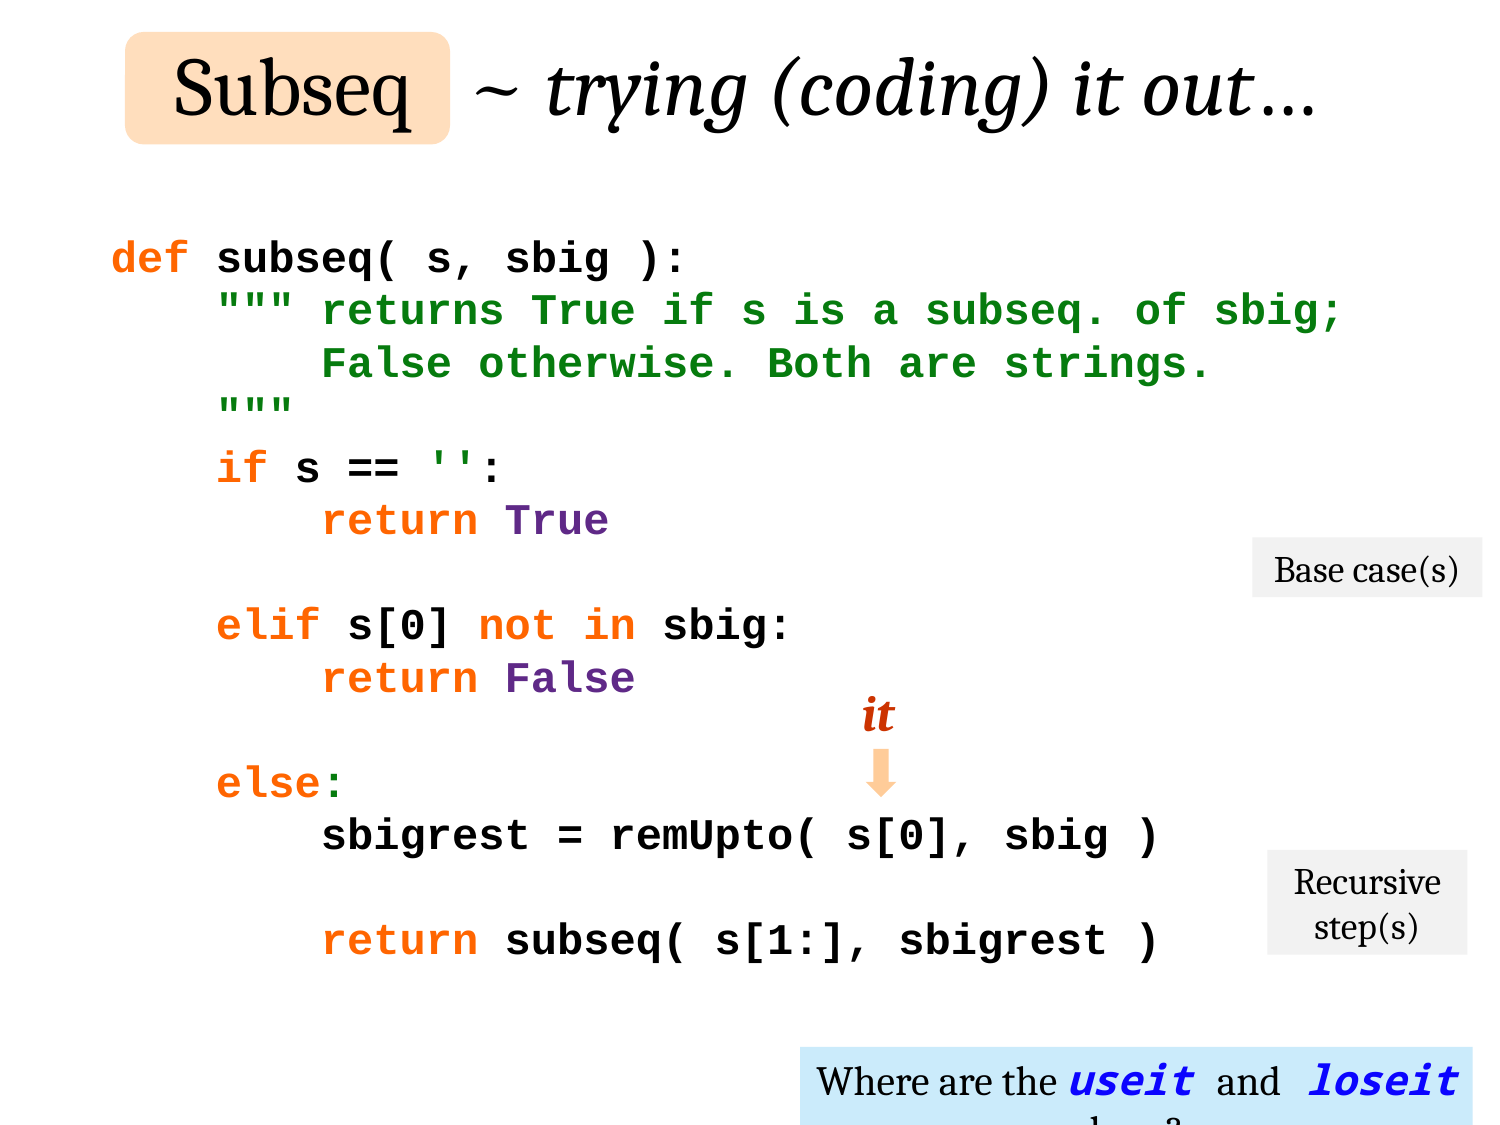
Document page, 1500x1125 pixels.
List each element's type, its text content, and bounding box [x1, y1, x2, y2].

text_box it [847, 673, 910, 749]
text_box Recursive step(s) [1267, 849, 1468, 955]
text_box def subseq( s, sbig ): """ returns True if s is a subseq. of sbig; False otherwise. Both are strings. """ if s == '': return True elif s[0] not in sbig: return False else: sbigrest = remUpto( s[0], sbig ) return subseq( s[1:], sbigrest ) [96, 221, 1413, 971]
text_box Where are the useit and loseit here? [800, 1046, 1473, 1125]
text_box [865, 748, 897, 798]
text_box [131, 140, 444, 145]
text_box Base case(s) [1252, 537, 1483, 598]
text_box Subseq ~ trying (coding) it out… [62, 24, 1430, 140]
